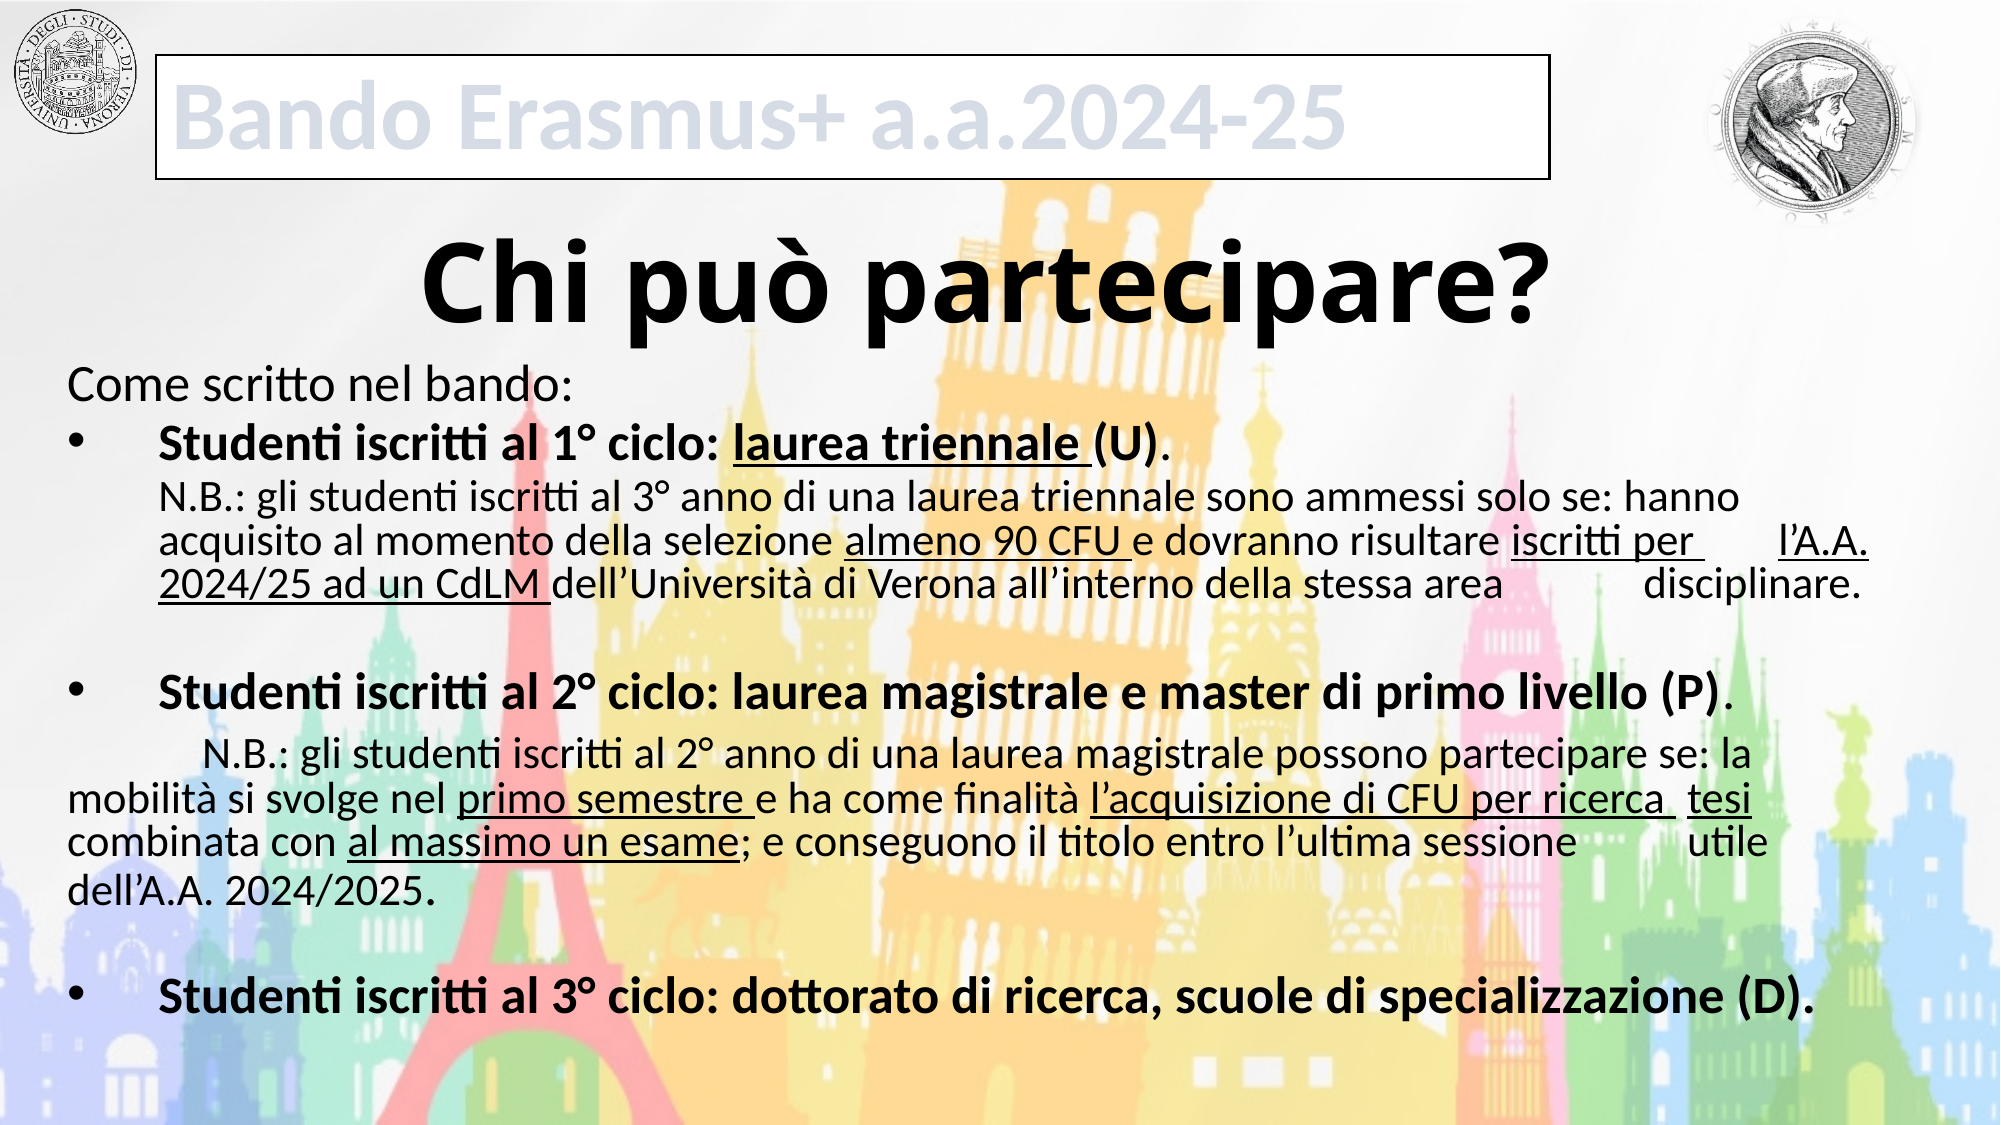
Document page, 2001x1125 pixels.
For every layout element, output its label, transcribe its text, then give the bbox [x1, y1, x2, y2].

text_box Bando Erasmus+ a.a.2024-25 [155, 54, 1551, 180]
picture [14, 9, 137, 135]
picture [1698, 10, 1928, 234]
list Come scritto nel bando: Studenti iscritti al 1° ciclo: laurea triennale (U). N.B.: gli studenti iscritti al 3° anno di una laurea triennale sono ammessi solo se: hanno acquisito al momento della selezione almeno 90 CFU e dovranno risultare iscritti per l’A.A. 2024/25 ad un CdLM dell’Università di Verona all’interno della stessa area disciplinare. Studenti iscritti al 2° ciclo: laurea magistrale e master di primo livello (P). N.B.: gli studenti iscritti al 2° anno di una laurea magistrale possono partecipare se: la mobilità si svolge nel primo semestre e ha come finalità l’acquisizione di CFU per ricerca tesi combinata con al massimo un esame; e conseguono il titolo entro l’ultima sessione utile dell’A.A. 2024/2025. Studenti iscritti al 3° ciclo: dottorato di ricerca, scuole di specializzazione (D). [52, 353, 1898, 1097]
title Chi può partecipare? [136, 219, 1862, 353]
